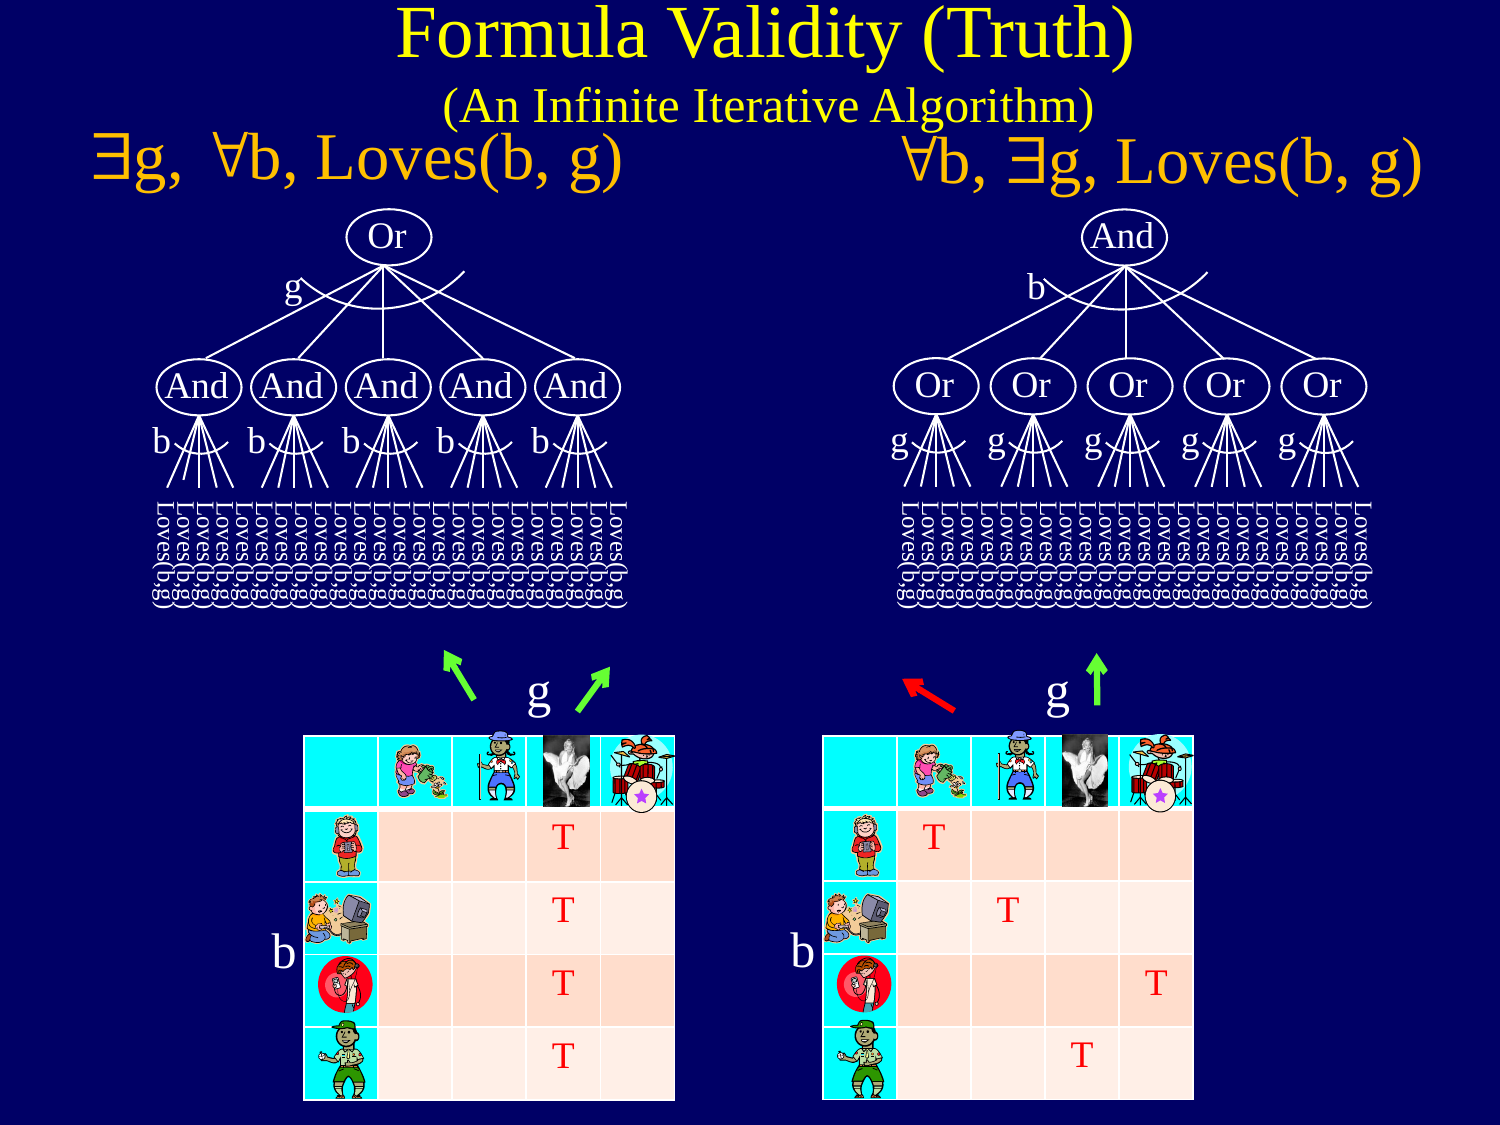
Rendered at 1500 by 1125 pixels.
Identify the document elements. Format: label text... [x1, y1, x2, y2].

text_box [901, 678, 955, 712]
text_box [823, 729, 1195, 1099]
text_box $g, "b, Loves(b, g) [75, 105, 132, 200]
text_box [443, 649, 475, 701]
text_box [774, 75, 1388, 627]
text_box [762, 649, 1086, 987]
text_box "b, $g, Loves(b, g) [1391, 109, 1440, 205]
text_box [304, 730, 676, 1099]
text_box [577, 666, 611, 712]
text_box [137, 74, 643, 627]
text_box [243, 650, 567, 988]
text_box Formula Validity (Truth) (An Infinite Iterative Algorithm) [137, 0, 1413, 151]
